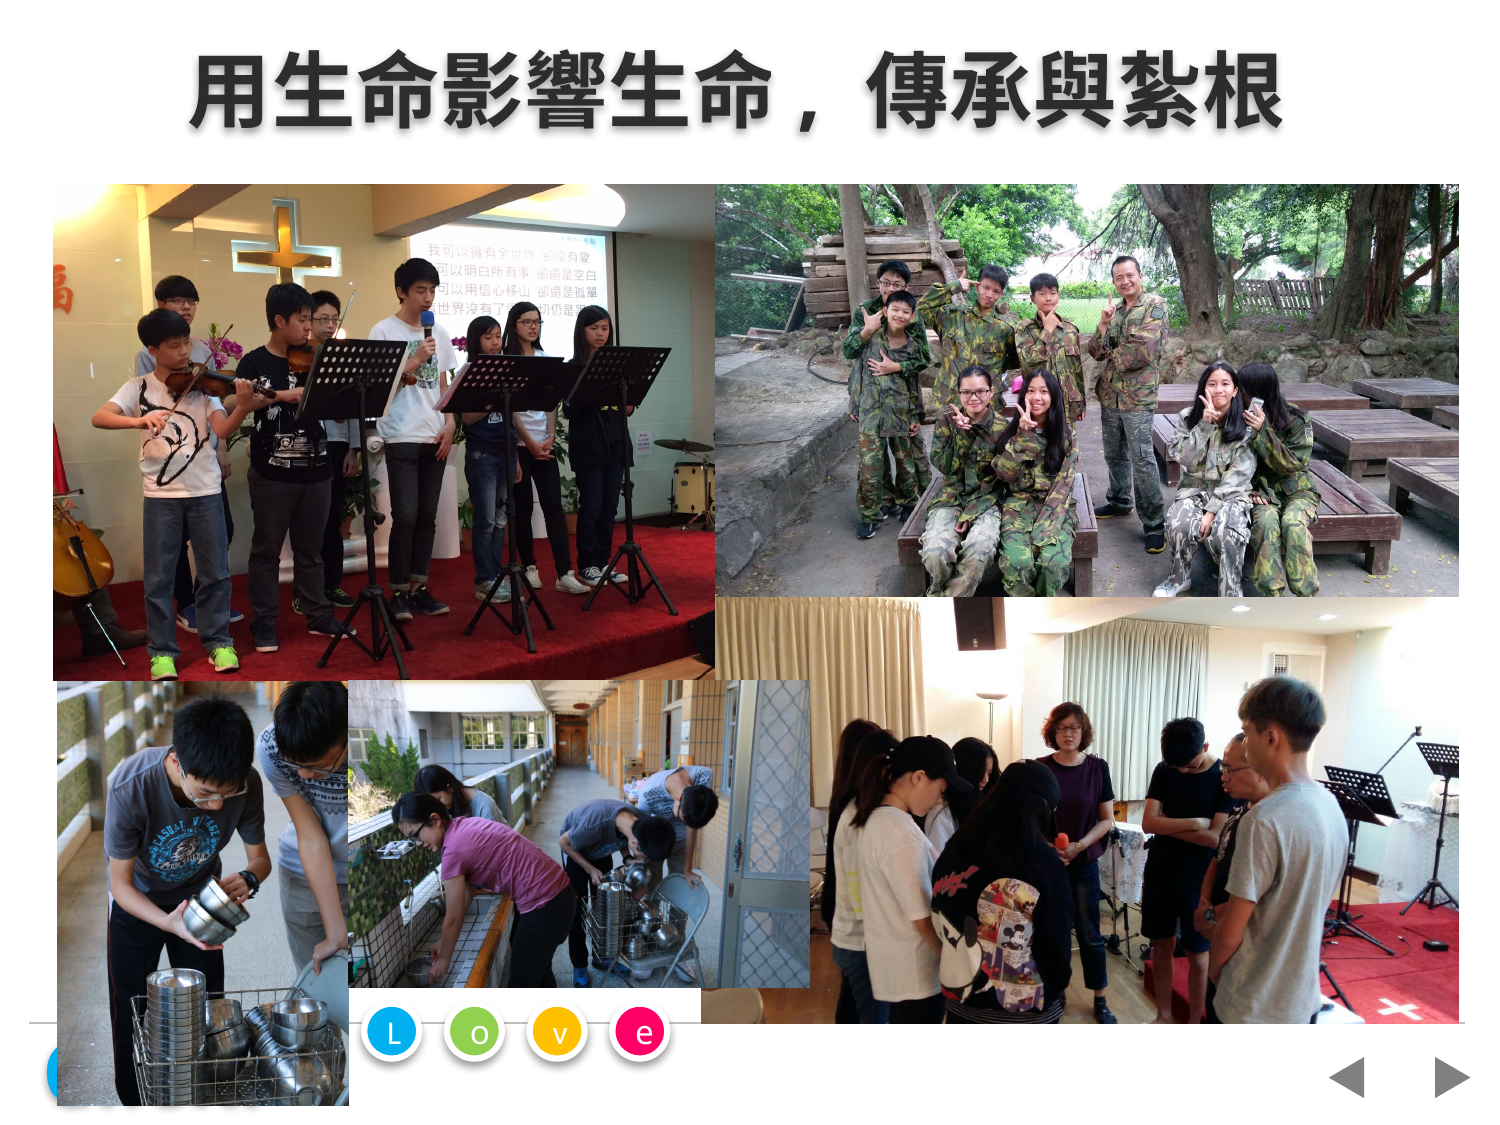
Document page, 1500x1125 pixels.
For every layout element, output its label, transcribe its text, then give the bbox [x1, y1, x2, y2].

text_box 用生命影響生命, 傳承與紮根 [172, 30, 1301, 146]
picture [52, 184, 1459, 1106]
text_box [364, 1003, 668, 1059]
